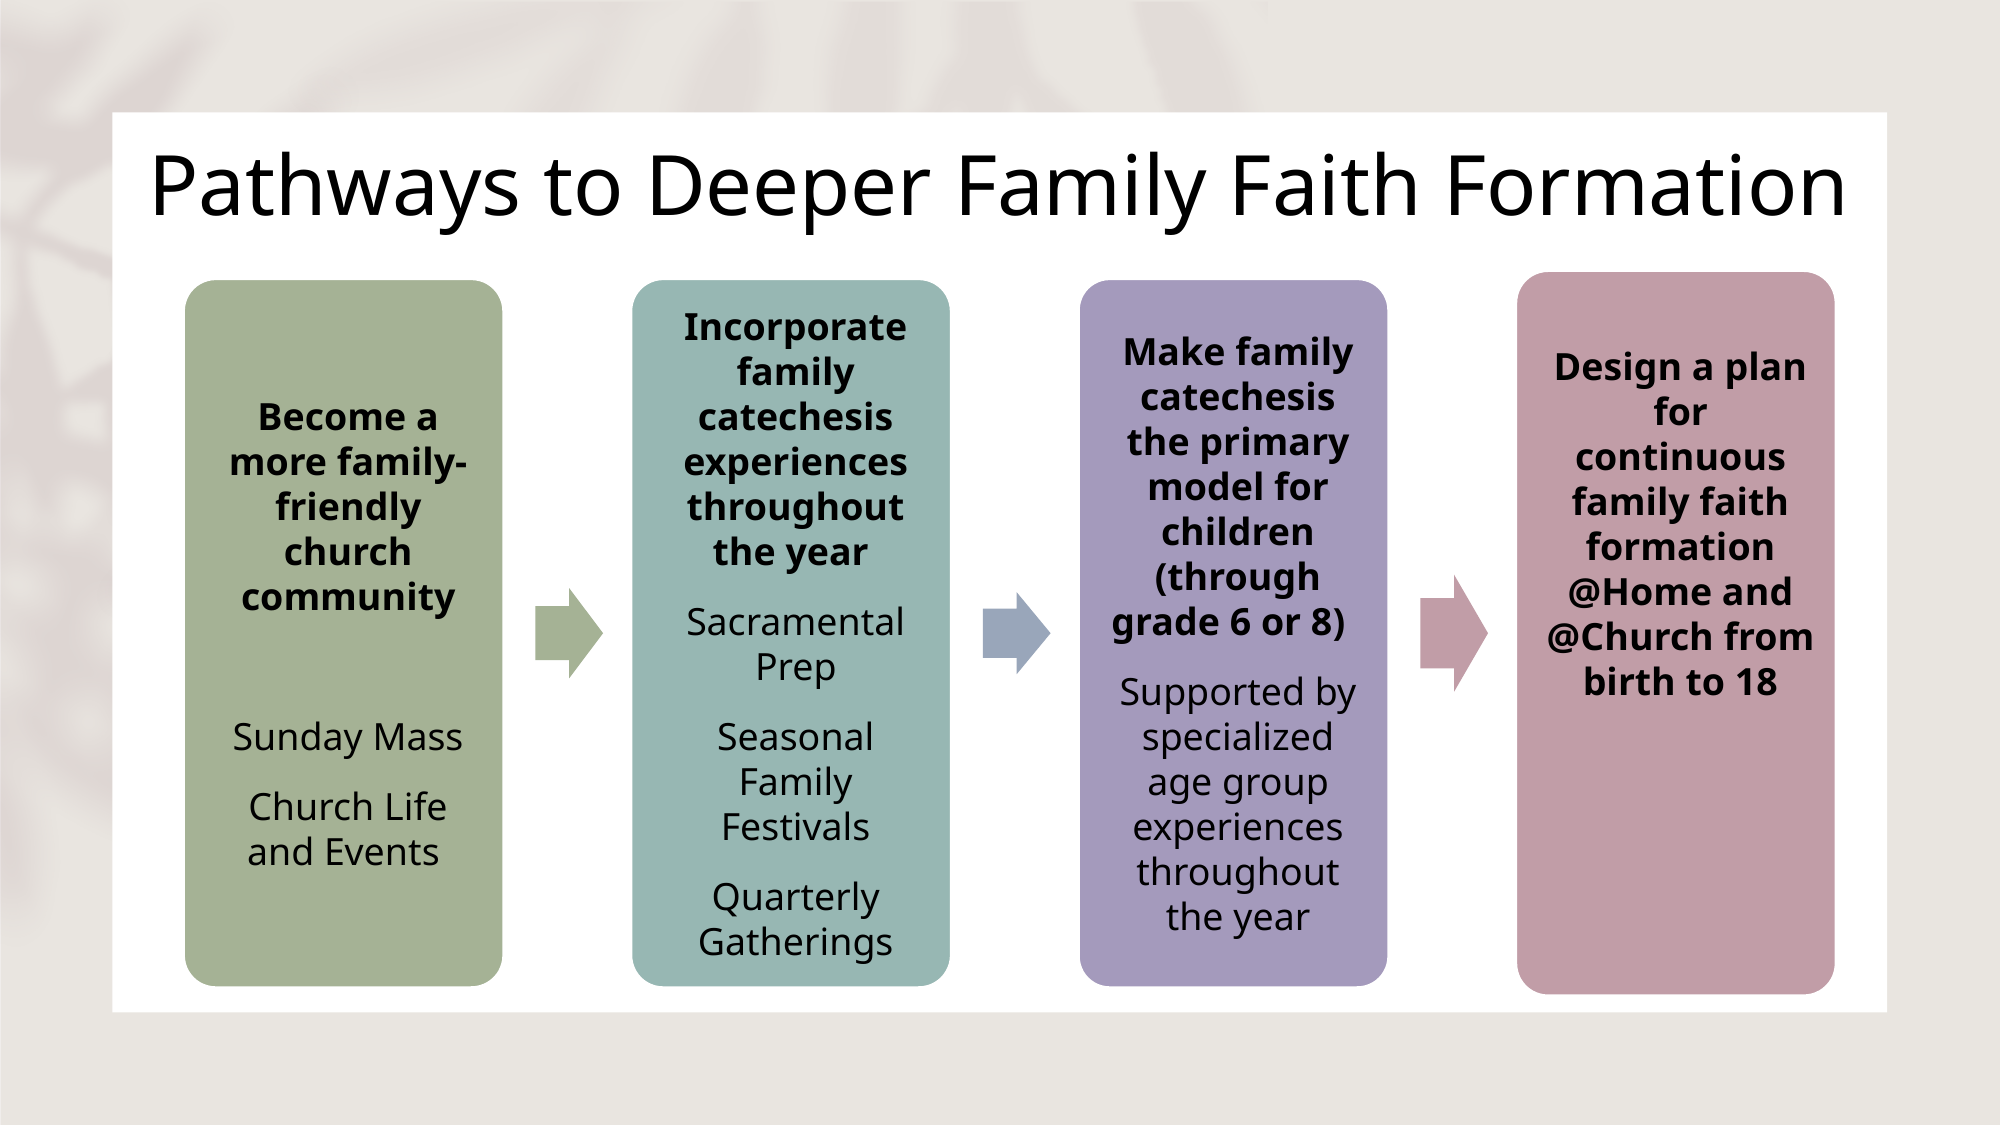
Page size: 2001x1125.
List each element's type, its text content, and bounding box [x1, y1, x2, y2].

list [182, 279, 1837, 988]
title Pathways to Deeper Family Faith Formation [119, 110, 1880, 255]
